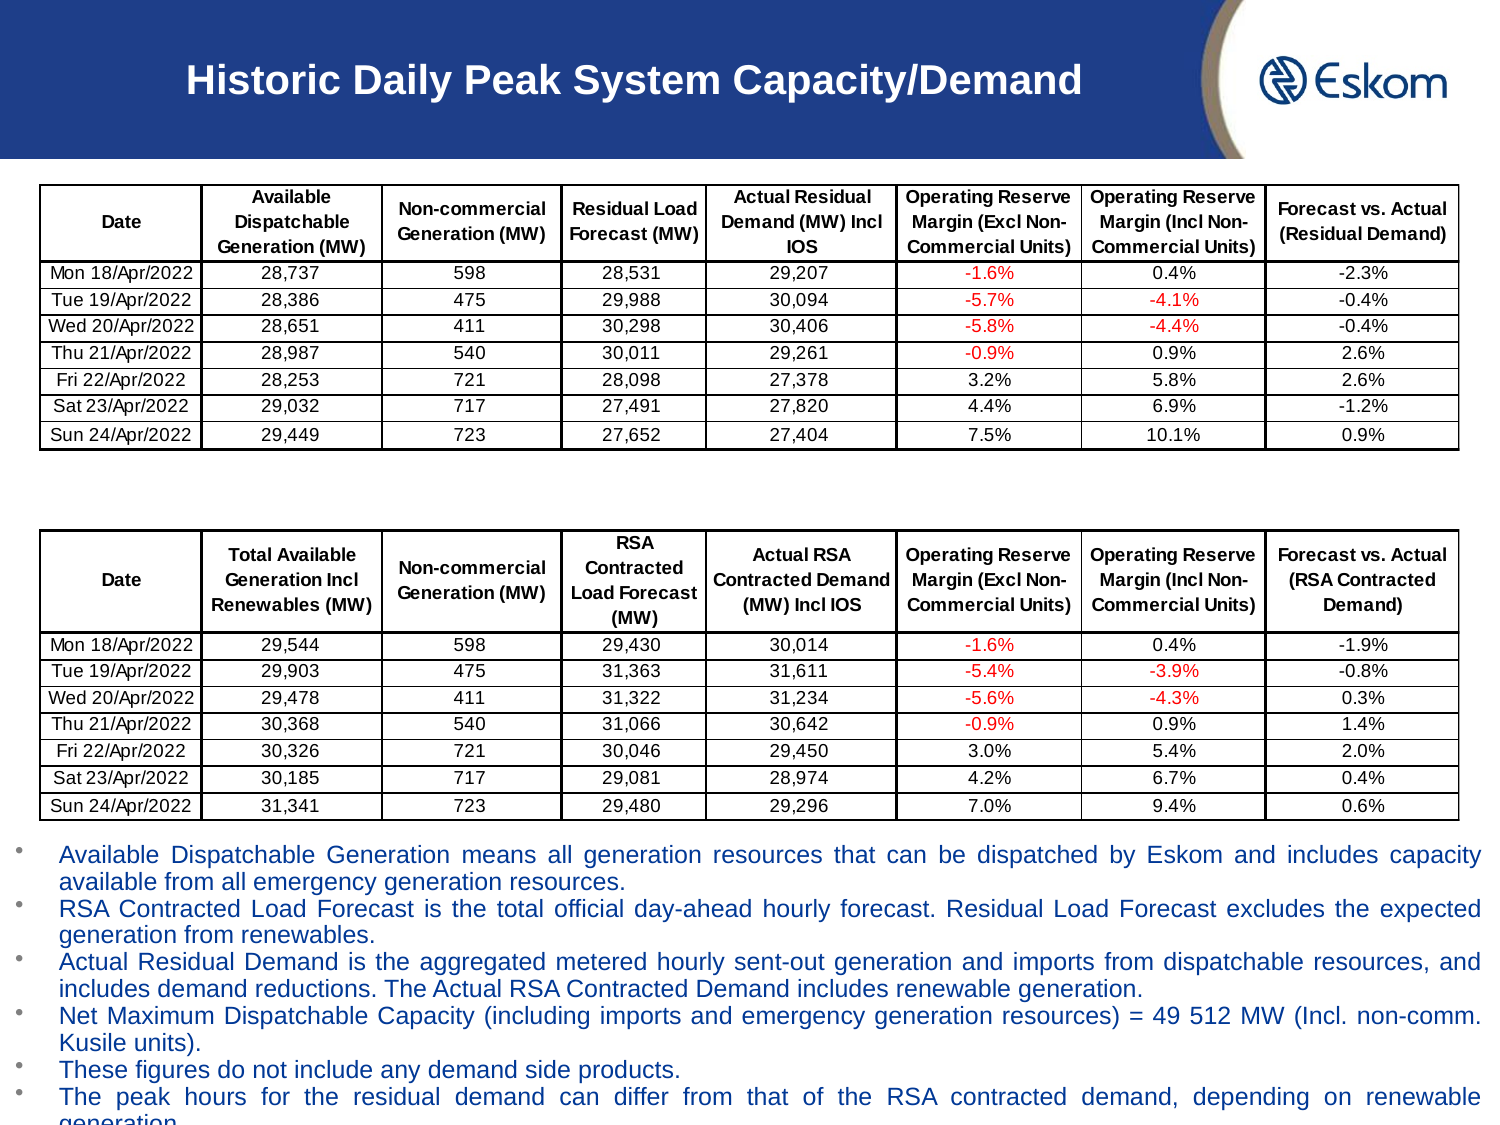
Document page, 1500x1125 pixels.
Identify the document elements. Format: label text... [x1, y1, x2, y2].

list Available Dispatchable Generation means all generation resources that can be dispatched by Eskom and includes capacity available from all emergency generation resources. RSA Contracted Load Forecast is the total official day-ahead hourly forecast. Residual Load Forecast excludes the expected generation from renewables. Actual Residual Demand is the aggregated metered hourly sent-out generation and imports from dispatchable resources, and includes demand reductions. The Actual RSA Contracted Demand includes renewable generation. Net Maximum Dispatchable Capacity (including imports and emergency generation resources) = 49 512 MW (Incl. non-comm. Kusile units). These figures do not include any demand side products. The peak hours for the residual demand can differ from that of the RSA contracted demand, depending on renewable generation. [0, 834, 1500, 1125]
text_box Historic Daily Peak System Capacity/Demand [171, 27, 1142, 137]
picture [1257, 55, 1450, 105]
picture [0, 0, 1246, 159]
picture [38, 184, 1462, 823]
